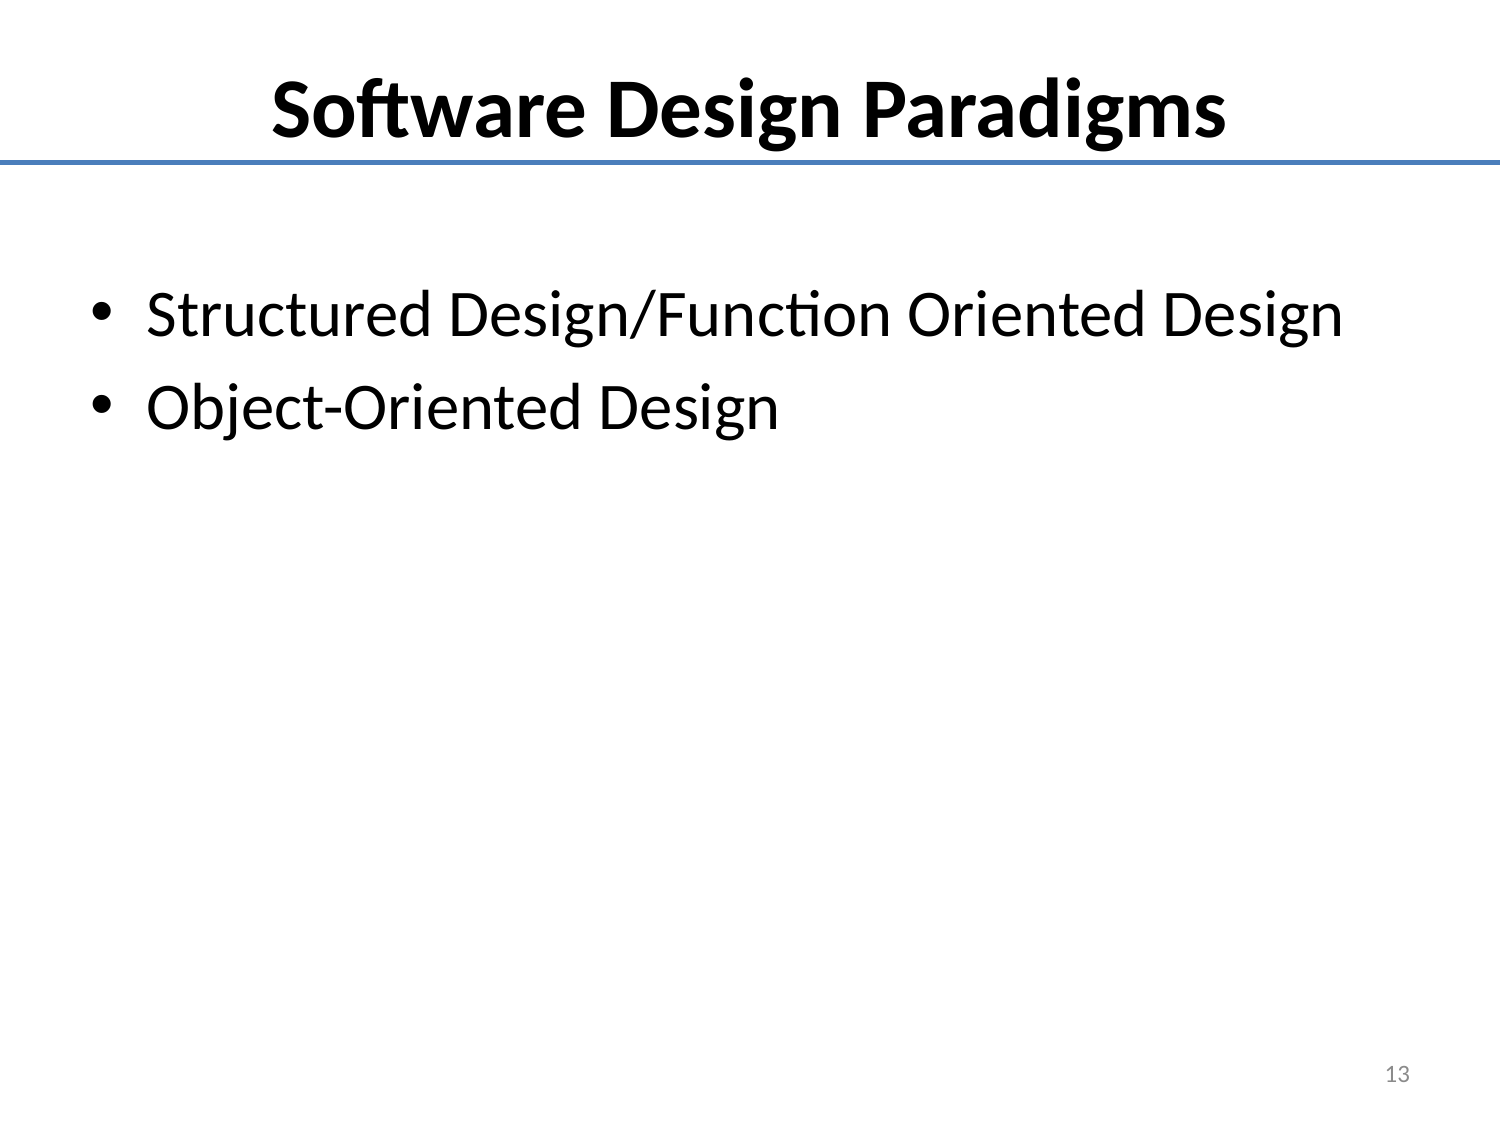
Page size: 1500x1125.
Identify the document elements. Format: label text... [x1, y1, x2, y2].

list Structured Design/Function Oriented Design Object-Oriented Design [75, 262, 1425, 1005]
title Software Design Paradigms [75, 45, 1425, 160]
slide_number 13 [1074, 1042, 1425, 1103]
